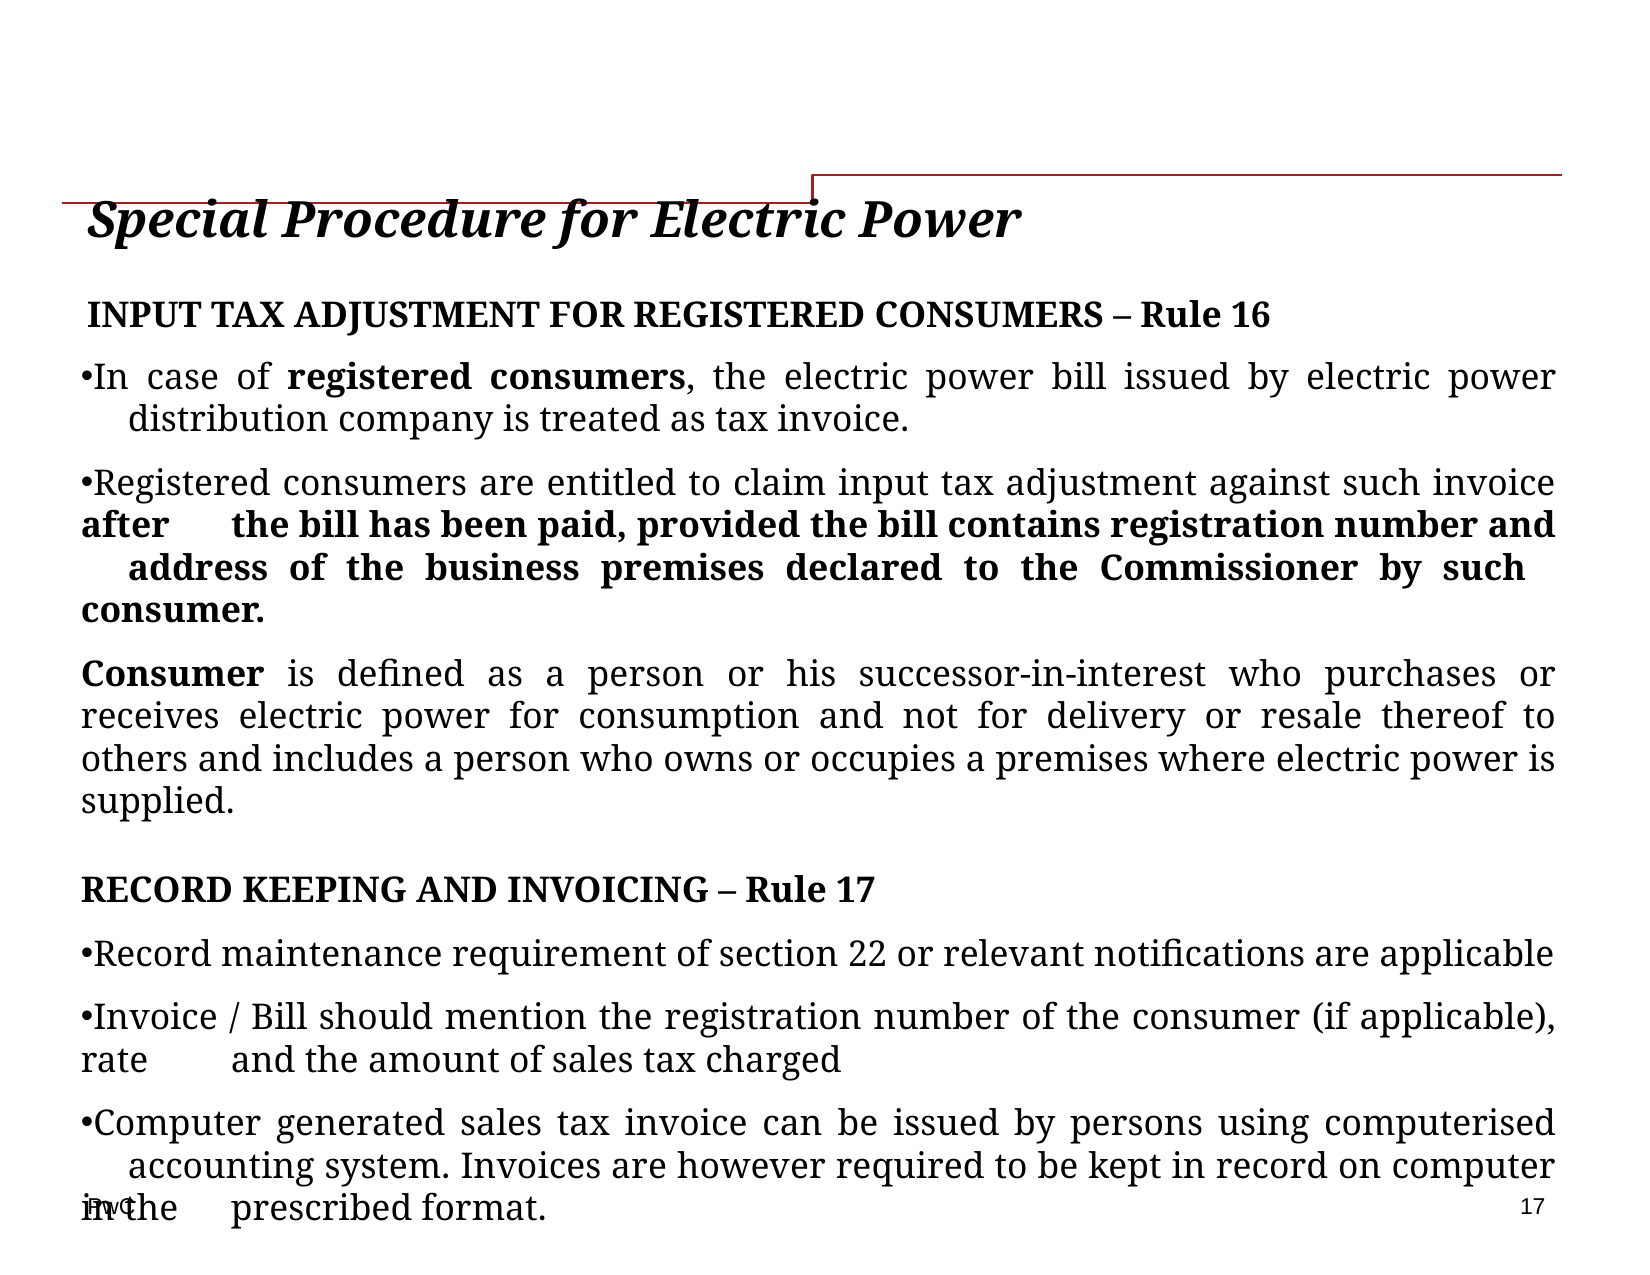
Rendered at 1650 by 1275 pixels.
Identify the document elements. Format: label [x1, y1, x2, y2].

text_box [86, 112, 1564, 1214]
